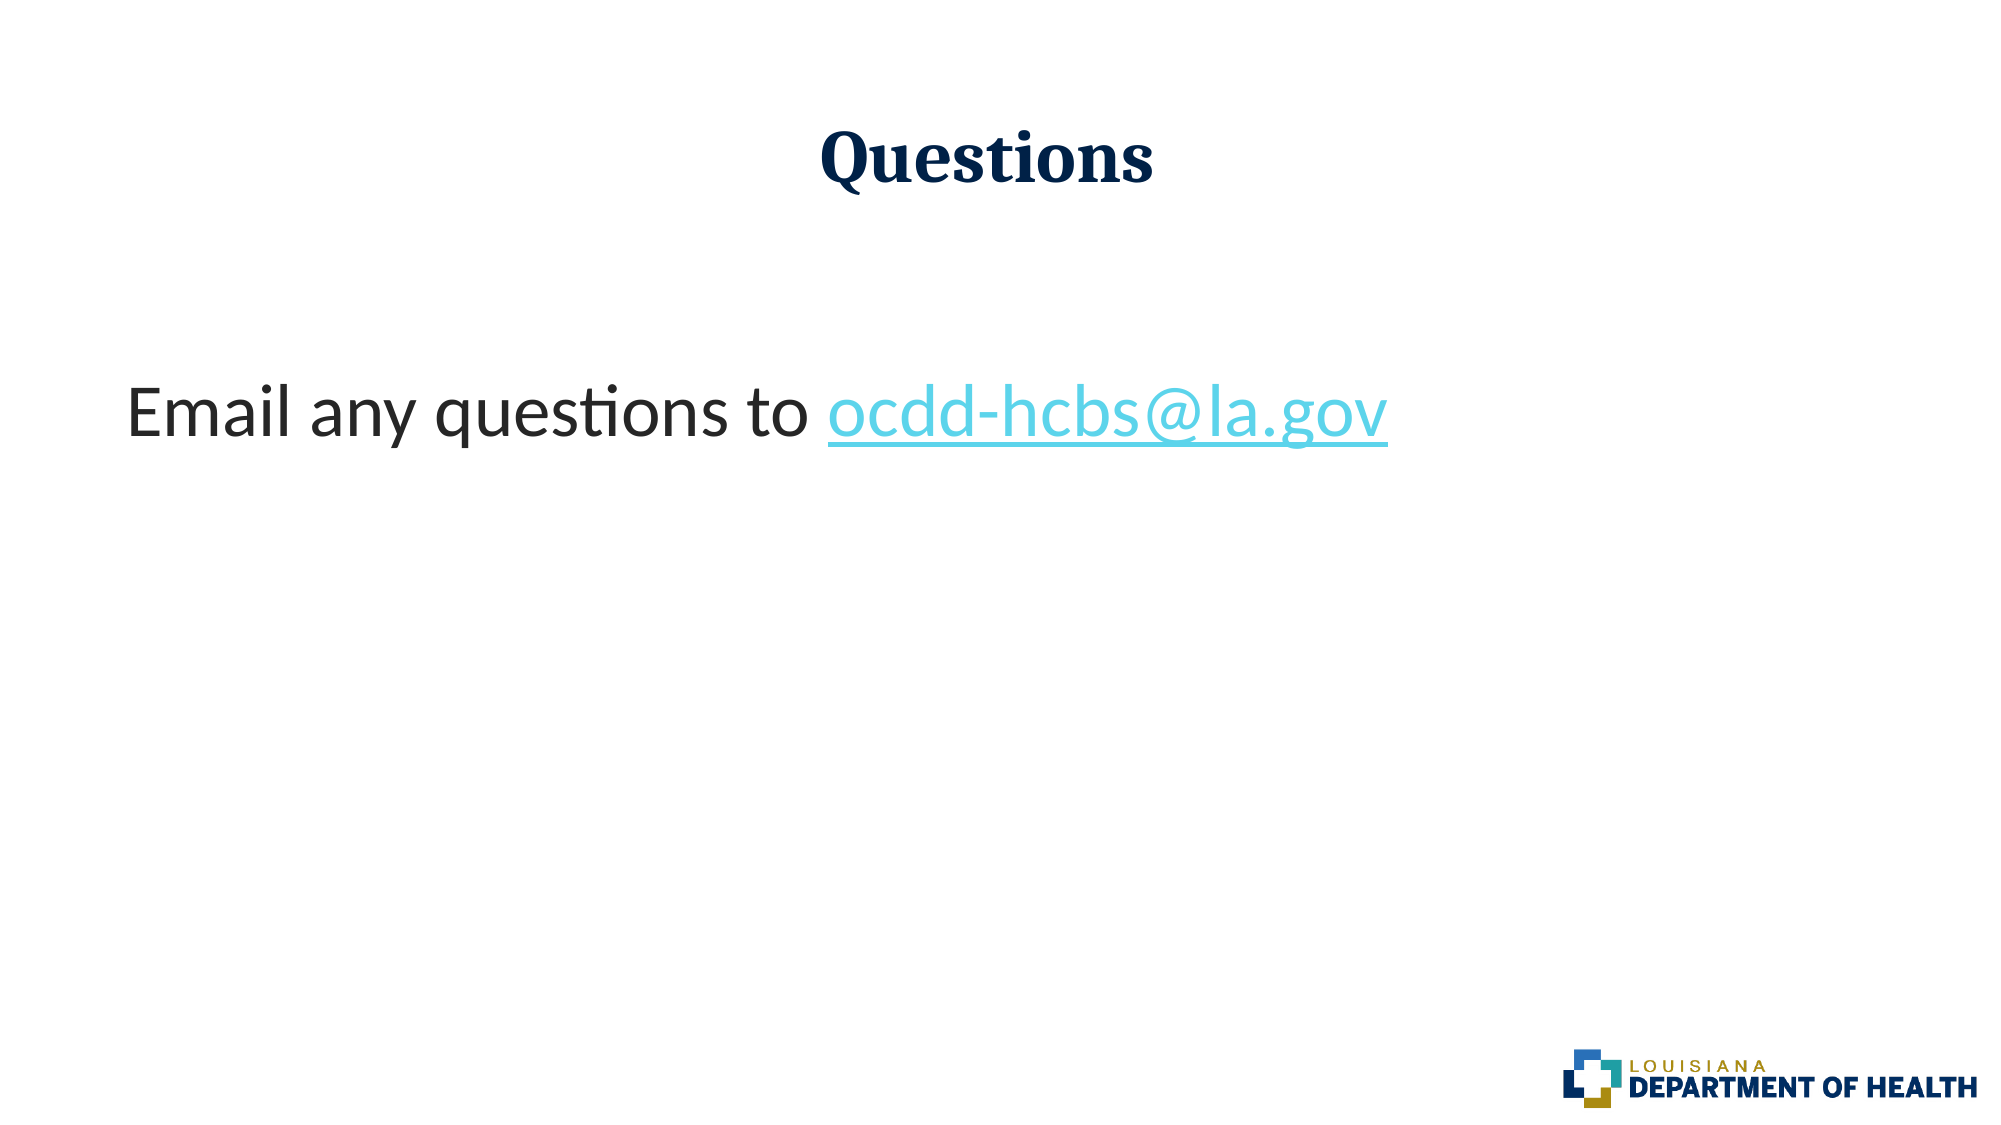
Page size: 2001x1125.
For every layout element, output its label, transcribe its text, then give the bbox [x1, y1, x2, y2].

picture [1559, 1043, 1989, 1114]
title Questions [111, 99, 1865, 259]
list Email any questions to ocdd-hcbs@la.gov [111, 354, 1865, 992]
